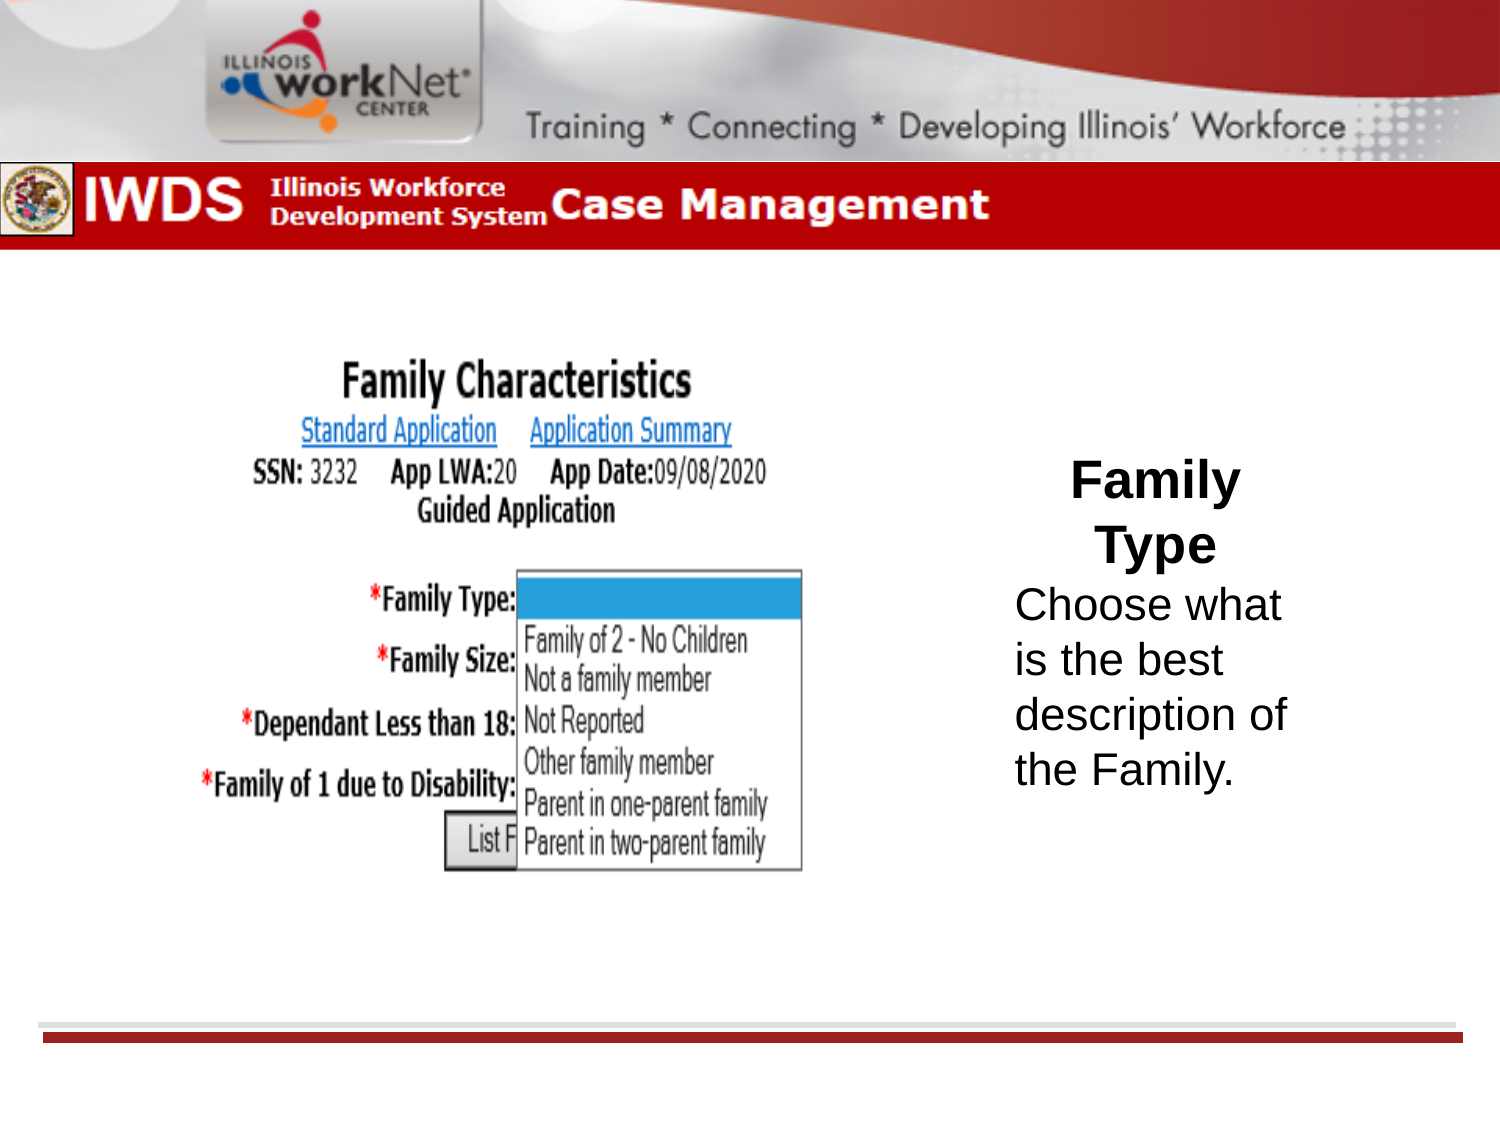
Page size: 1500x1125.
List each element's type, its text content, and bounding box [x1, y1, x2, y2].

text_box Family Type Choose what is the best description of the Family. [999, 437, 1313, 802]
picture [0, 0, 1500, 161]
picture [0, 162, 1500, 250]
picture [177, 346, 823, 897]
